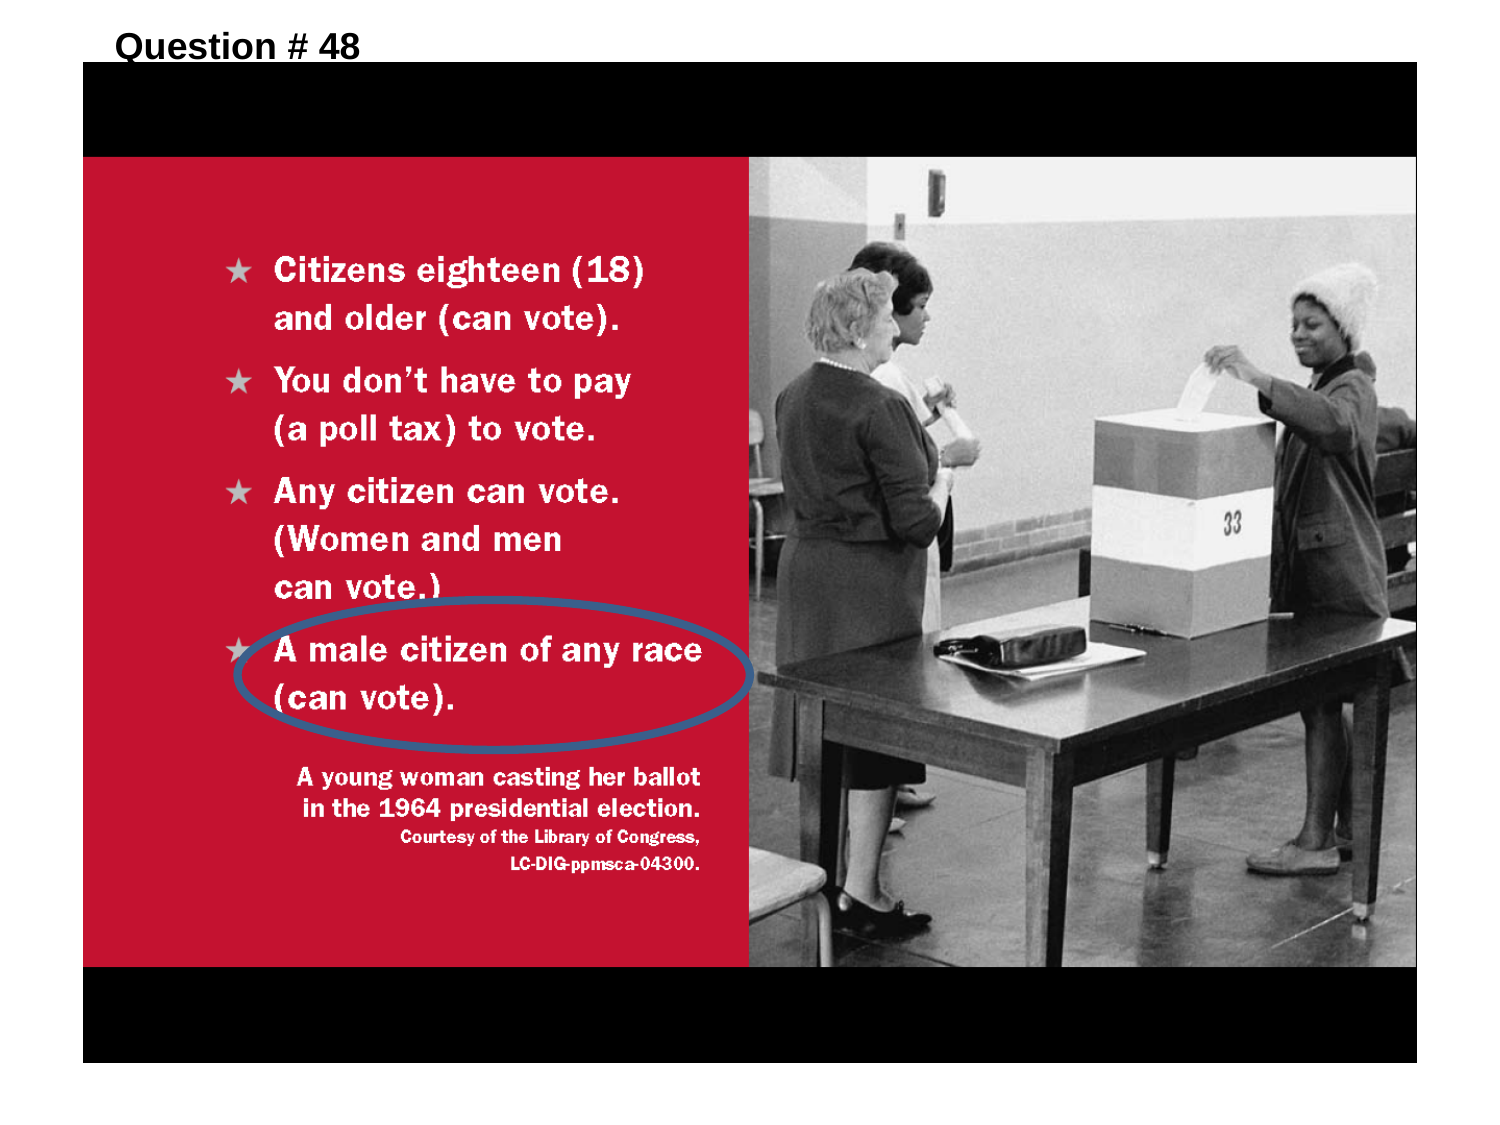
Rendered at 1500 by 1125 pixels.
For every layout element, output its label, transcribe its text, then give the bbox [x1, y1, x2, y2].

text_box Question # 48 [99, 14, 413, 60]
picture [83, 62, 1417, 1063]
